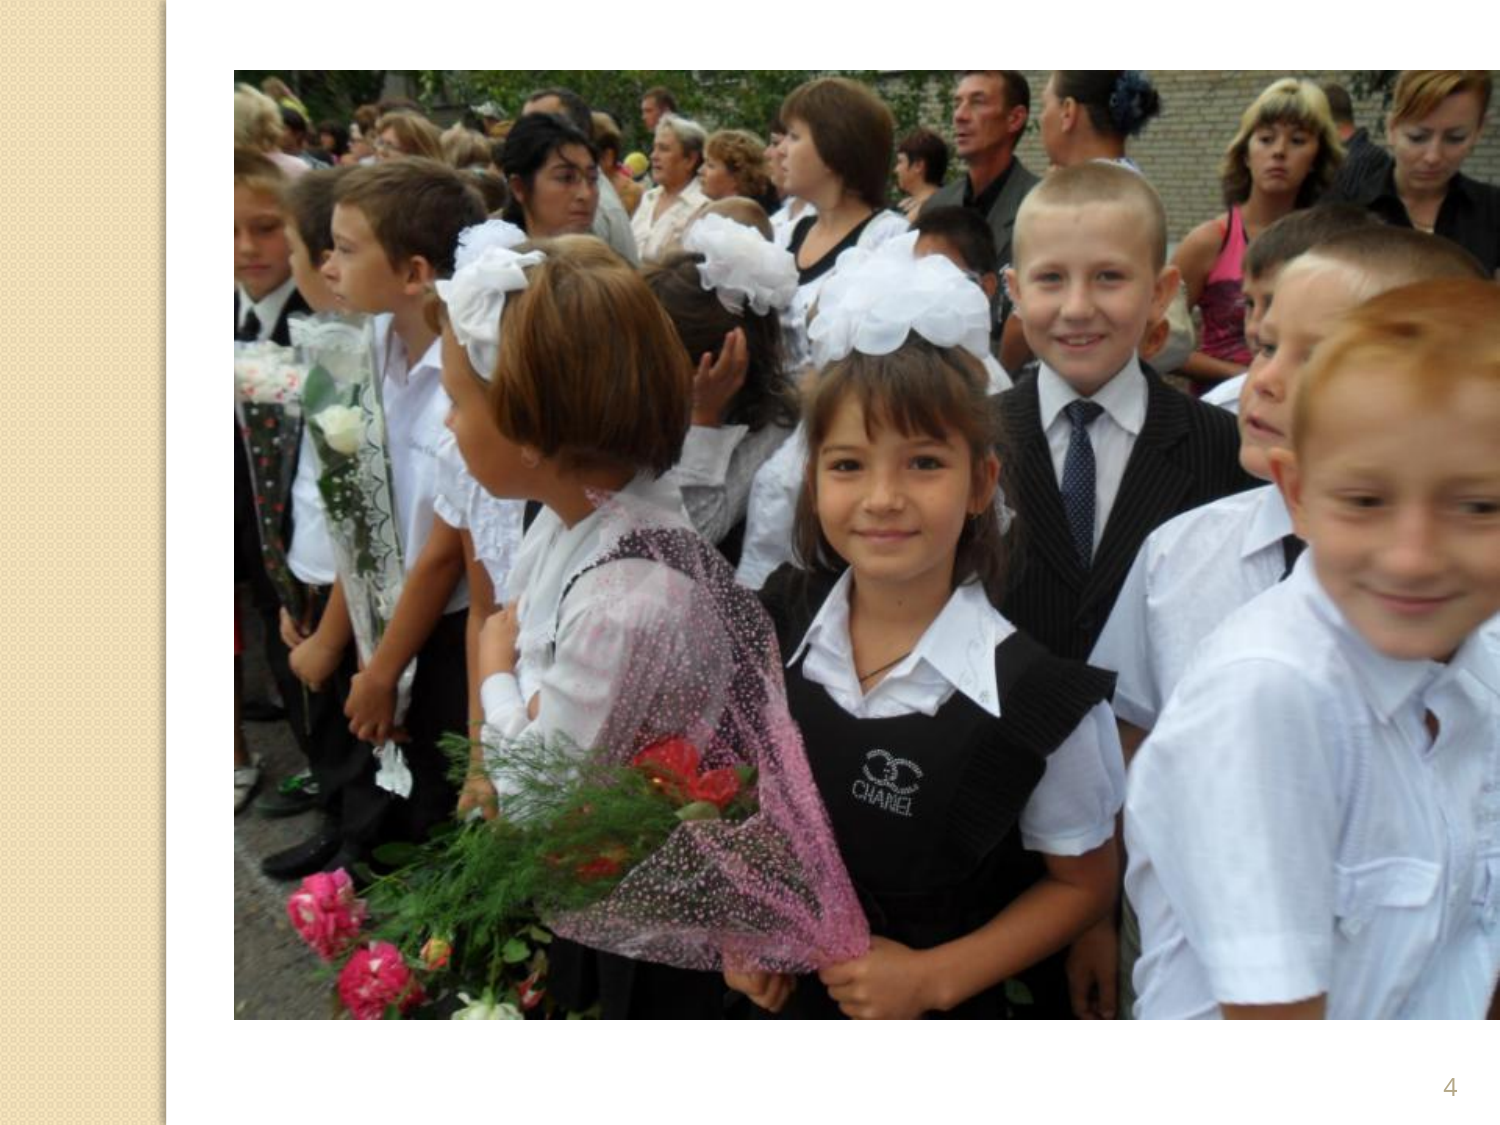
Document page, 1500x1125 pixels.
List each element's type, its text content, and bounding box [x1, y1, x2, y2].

slide_number 4 [1413, 1034, 1488, 1113]
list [234, 70, 1500, 1020]
